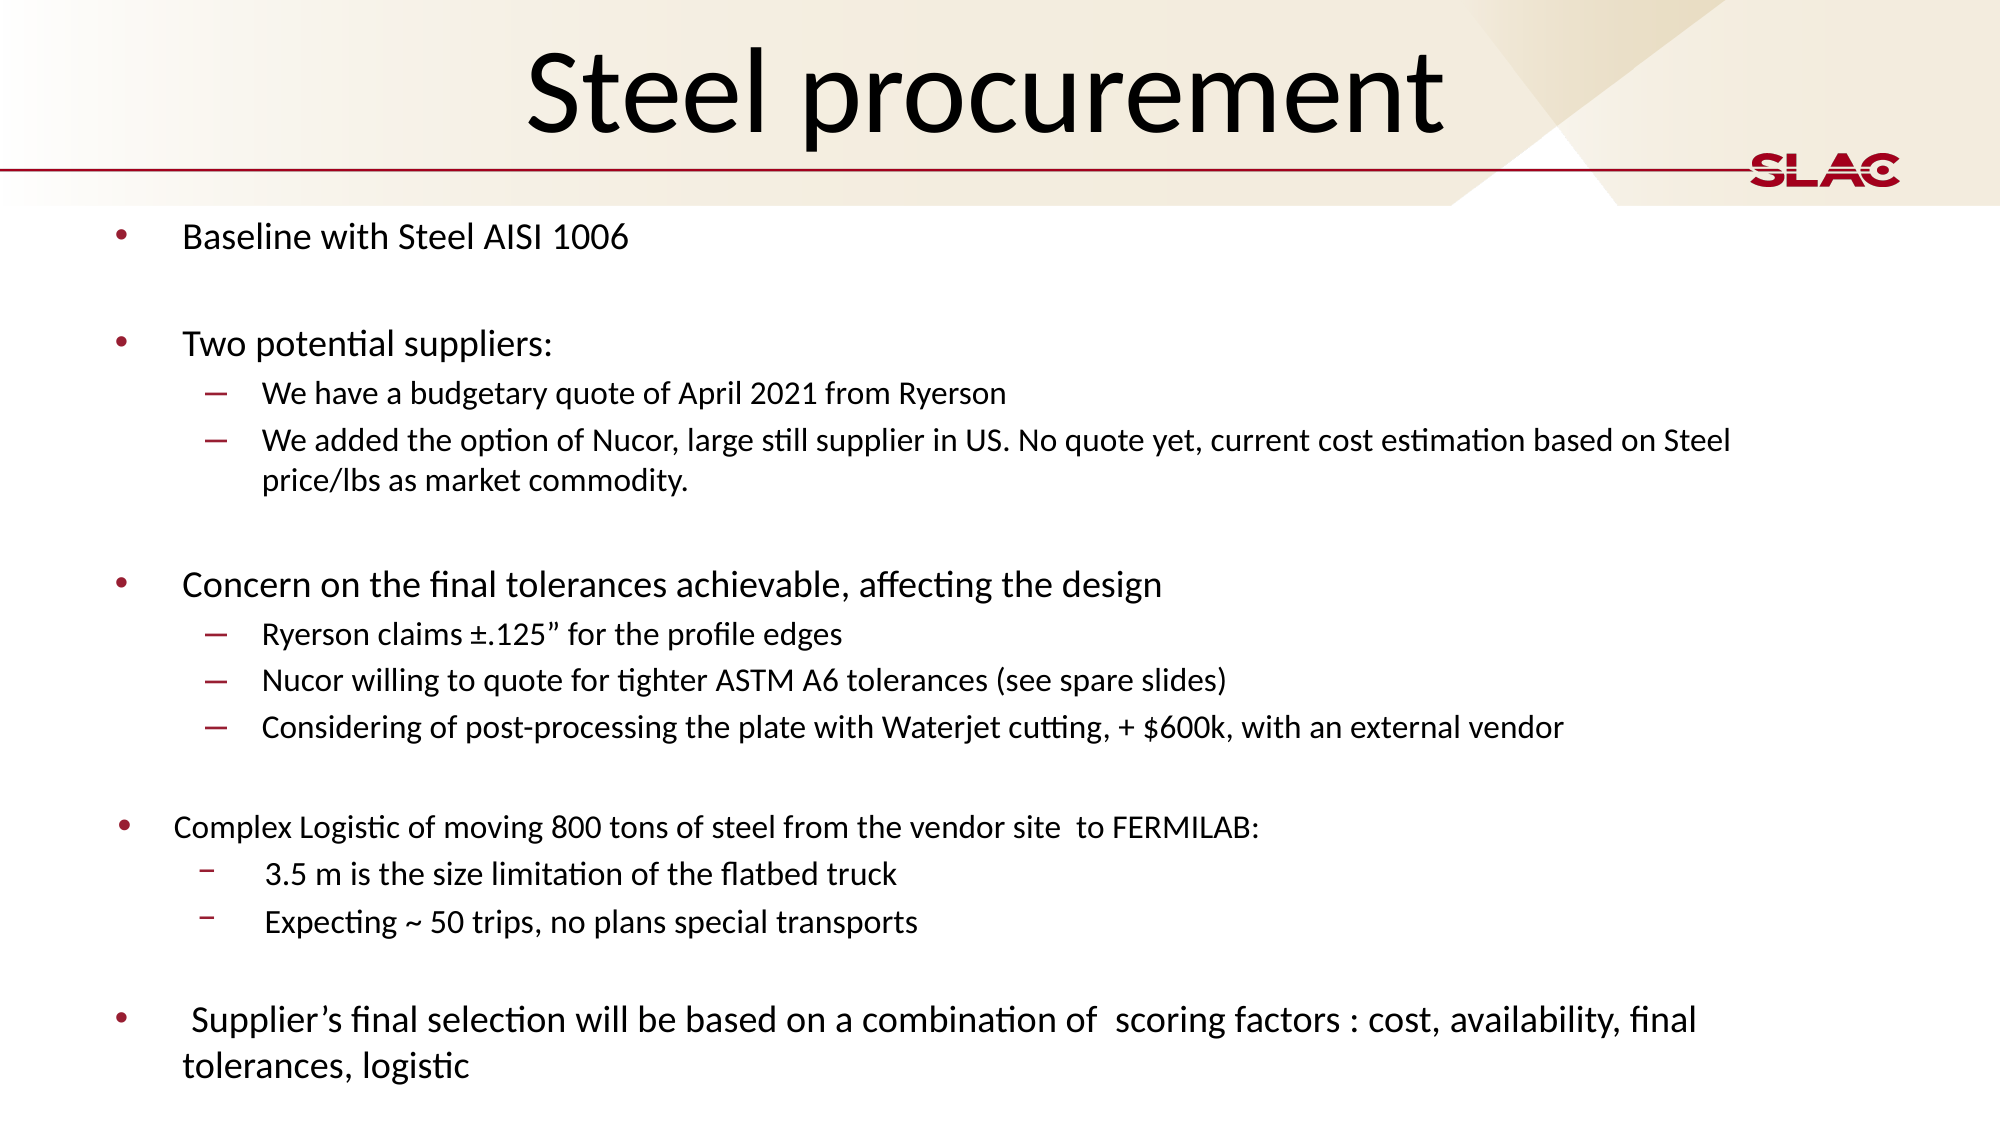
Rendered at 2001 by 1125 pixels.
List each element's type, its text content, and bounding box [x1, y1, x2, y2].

picture [0, 0, 2000, 206]
title Steel procurement [86, 0, 1887, 167]
list Baseline with Steel AISI 1006 Two potential suppliers: We have a budgetary quote of April 2021 from Ryerson We added the option of Nucor, large still supplier in US. No quote yet, current cost estimation based on Steel price/lbs as market commodity. Concern on the final tolerances achievable, affecting the design Ryerson claims ±.125” for the profile edges Nucor willing to quote for tighter ASTM A6 tolerances (see spare slides) Considering of post-processing the plate with Waterjet cutting, + $600k, with an external vendor Complex Logistic of moving 800 tons of steel from the vendor site to FERMILAB: 3.5 m is the size limitation of the flatbed truck Expecting ~ 50 trips, no plans special transports Supplier’s final selection will be based on a combination of scoring factors : cost, availability, final tolerances, logistic [99, 203, 1874, 1103]
